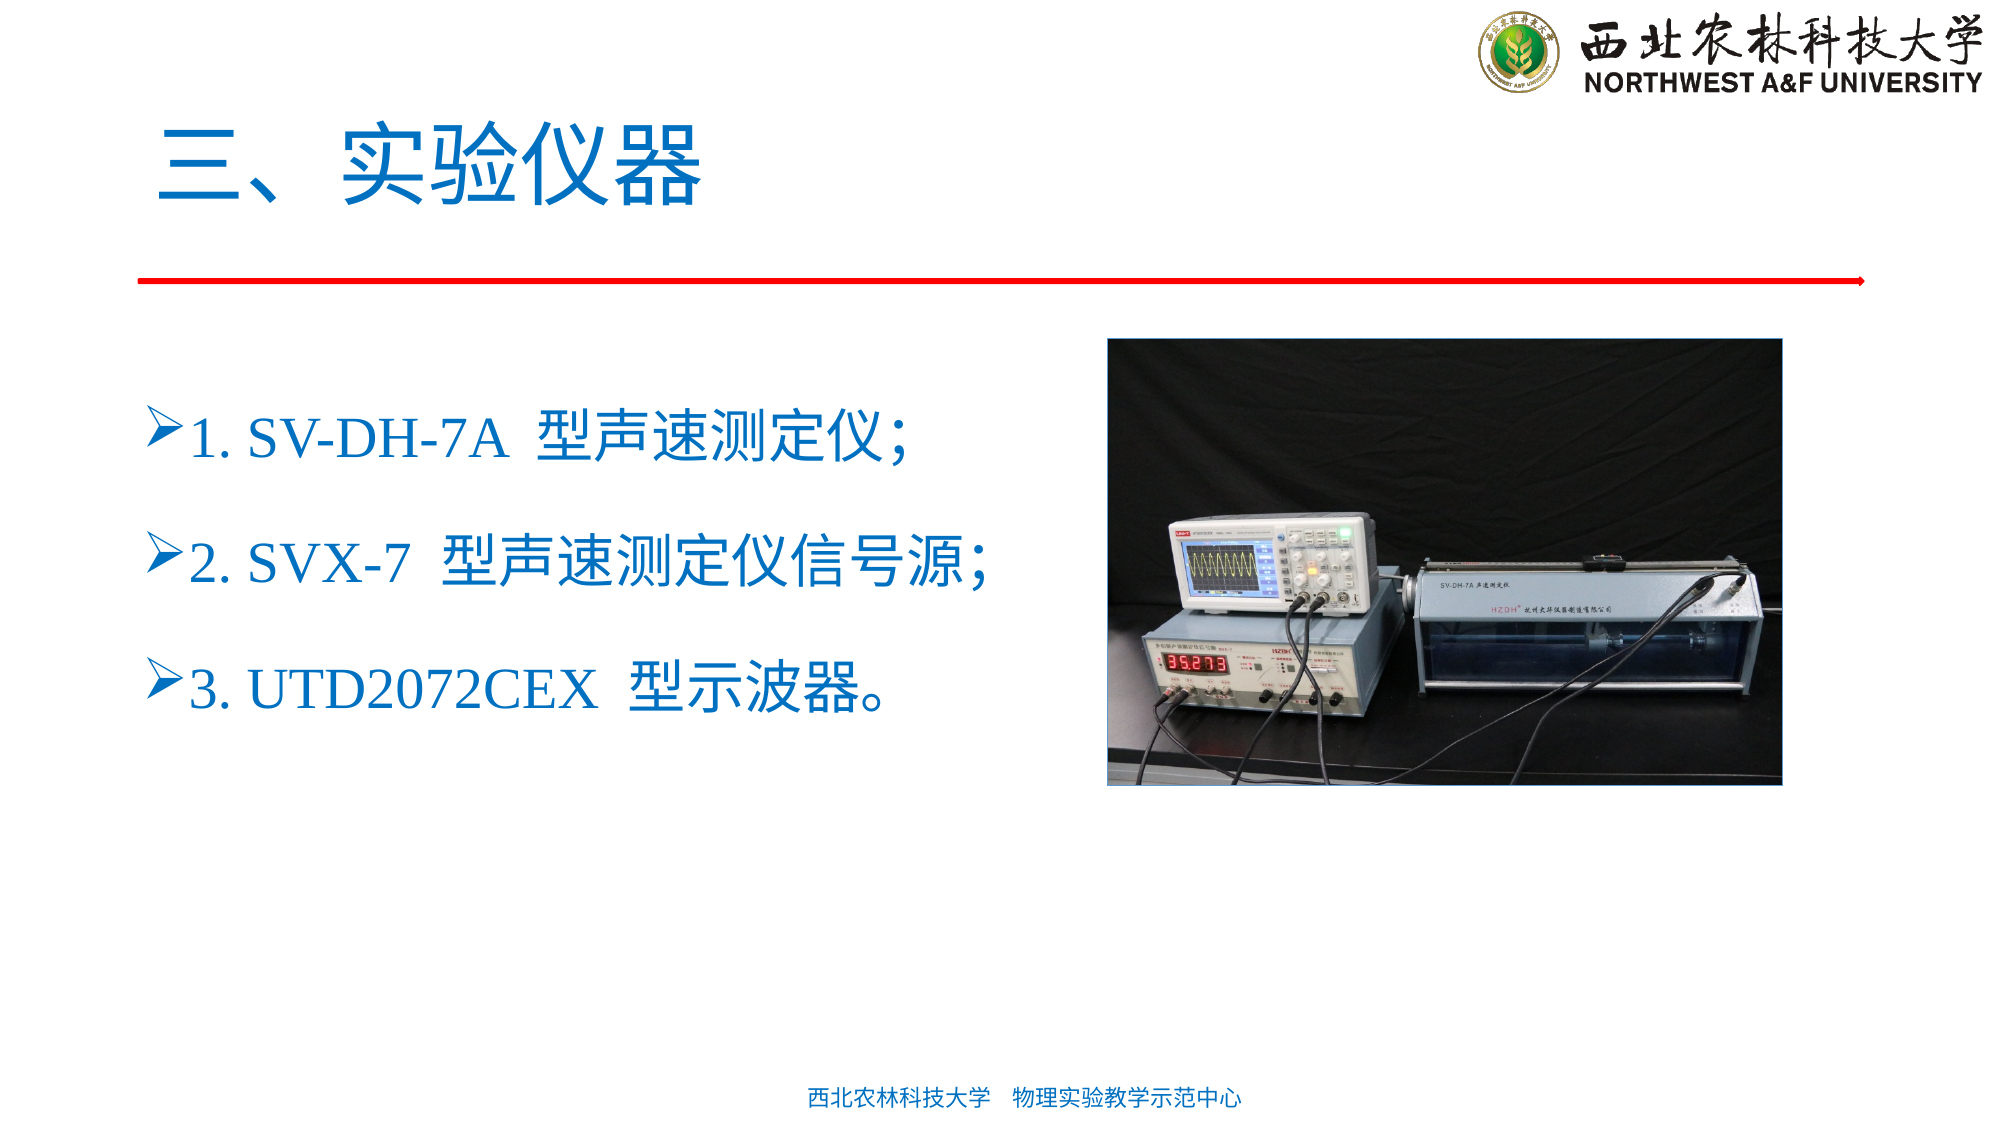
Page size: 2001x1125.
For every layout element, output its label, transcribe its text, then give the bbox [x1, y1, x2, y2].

title 三、实验仪器 [138, 60, 1864, 278]
list 1. SV-DH-7A 型声速测定仪； 2. SVX-7 型声速测定仪信号源； 3. UTD2072CEX 型示波器。 [127, 356, 1068, 759]
picture [1107, 338, 1783, 786]
picture [1465, 1, 1997, 101]
